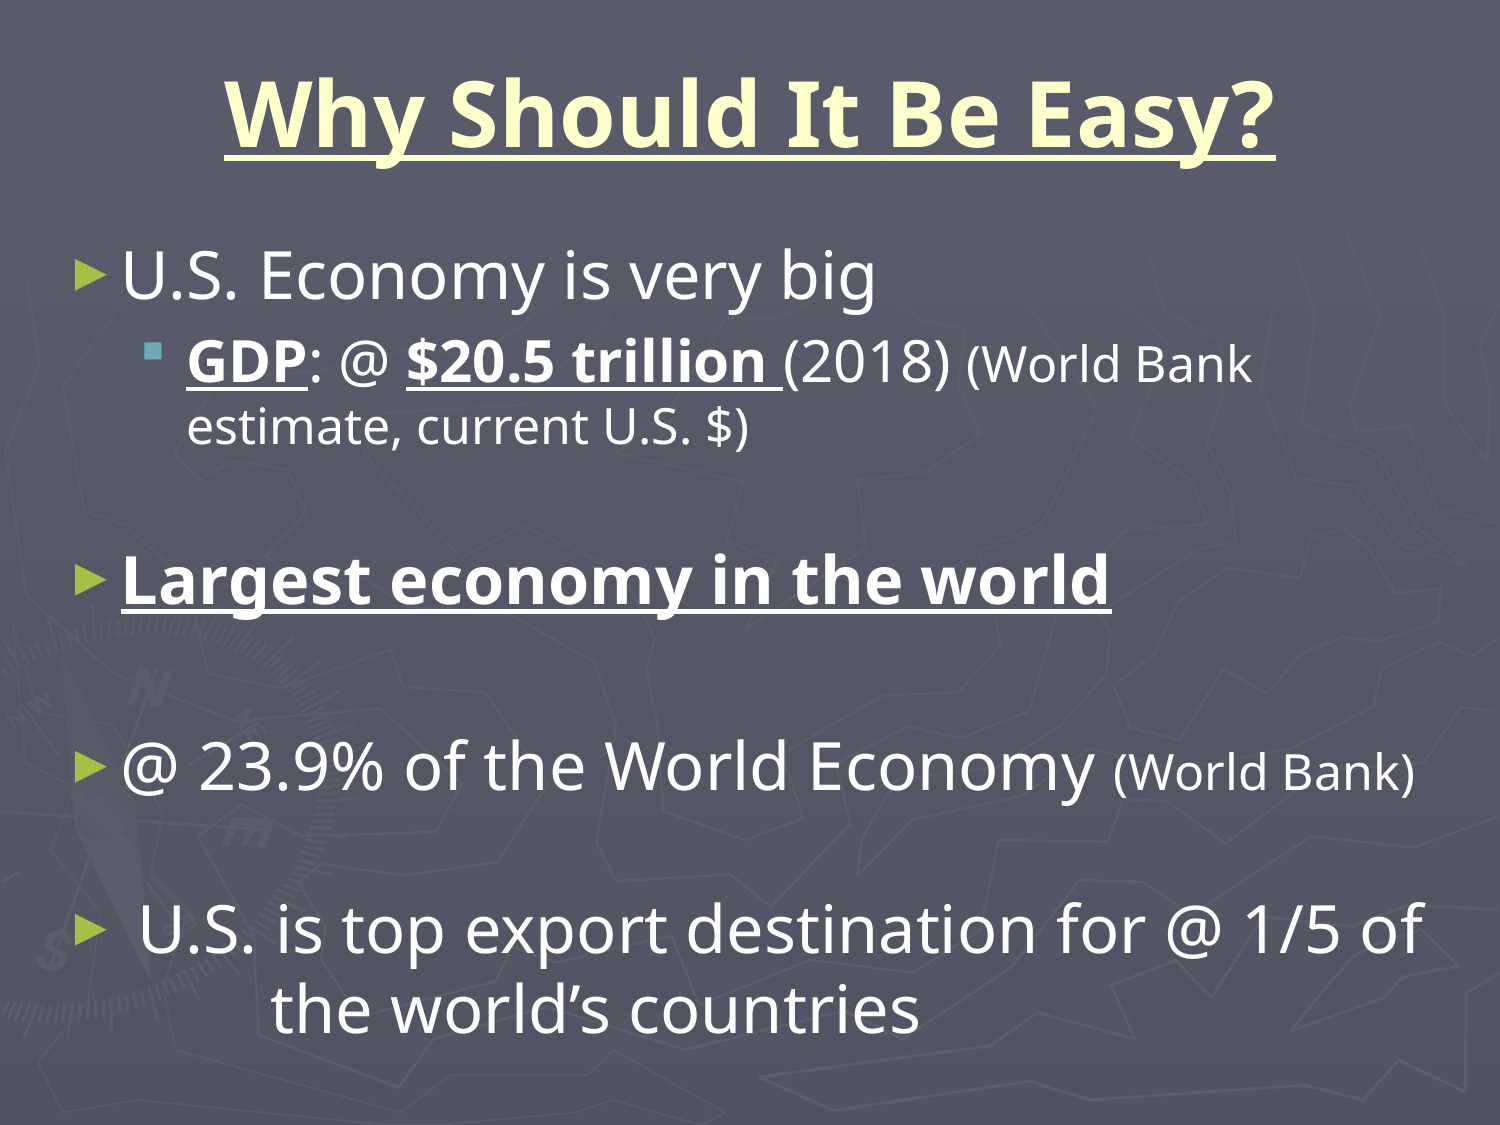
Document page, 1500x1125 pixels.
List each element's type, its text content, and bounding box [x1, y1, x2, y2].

list U.S. Economy is very big GDP: @ $20.5 trillion (2018) (World Bank estimate, current U.S. $) Largest economy in the world @ 23.9% of the World Economy (World Bank) U.S. is top export destination for @ 1/5 of the world’s countries [49, 224, 1451, 1088]
title Why Should It Be Easy? [49, 37, 1451, 185]
